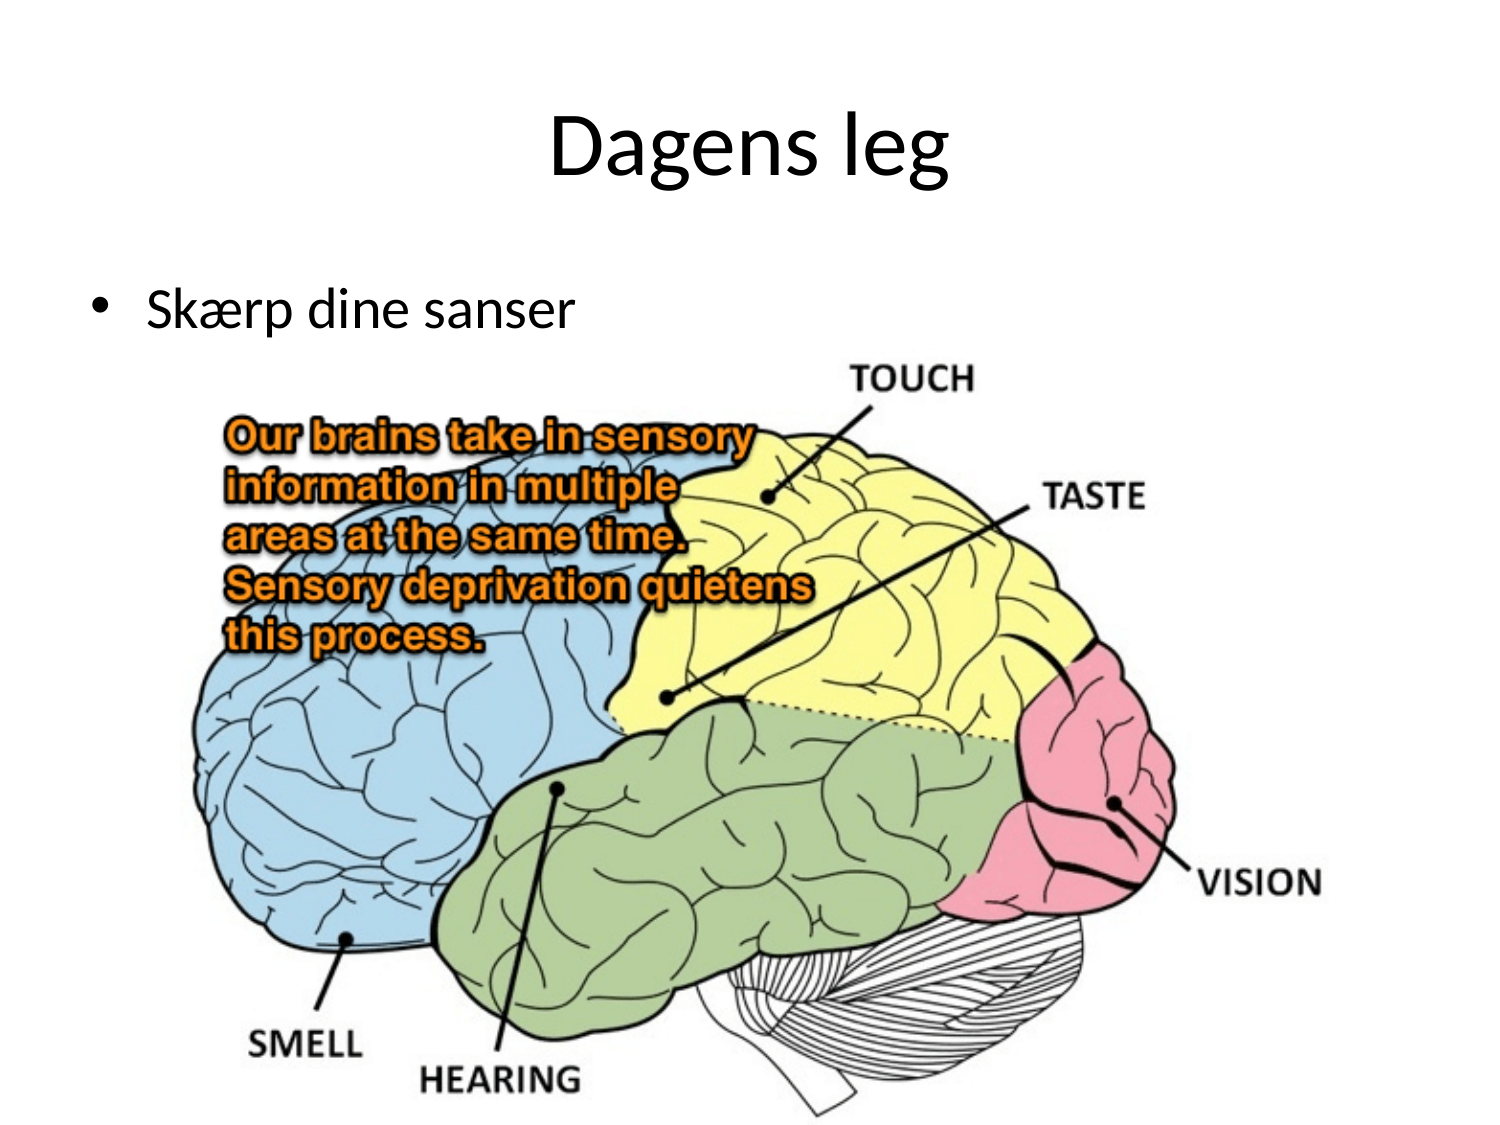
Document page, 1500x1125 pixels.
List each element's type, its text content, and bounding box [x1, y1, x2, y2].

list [180, 349, 1330, 1125]
list Skærp dine sanser [75, 262, 738, 1005]
title Dagens leg [75, 45, 1425, 233]
